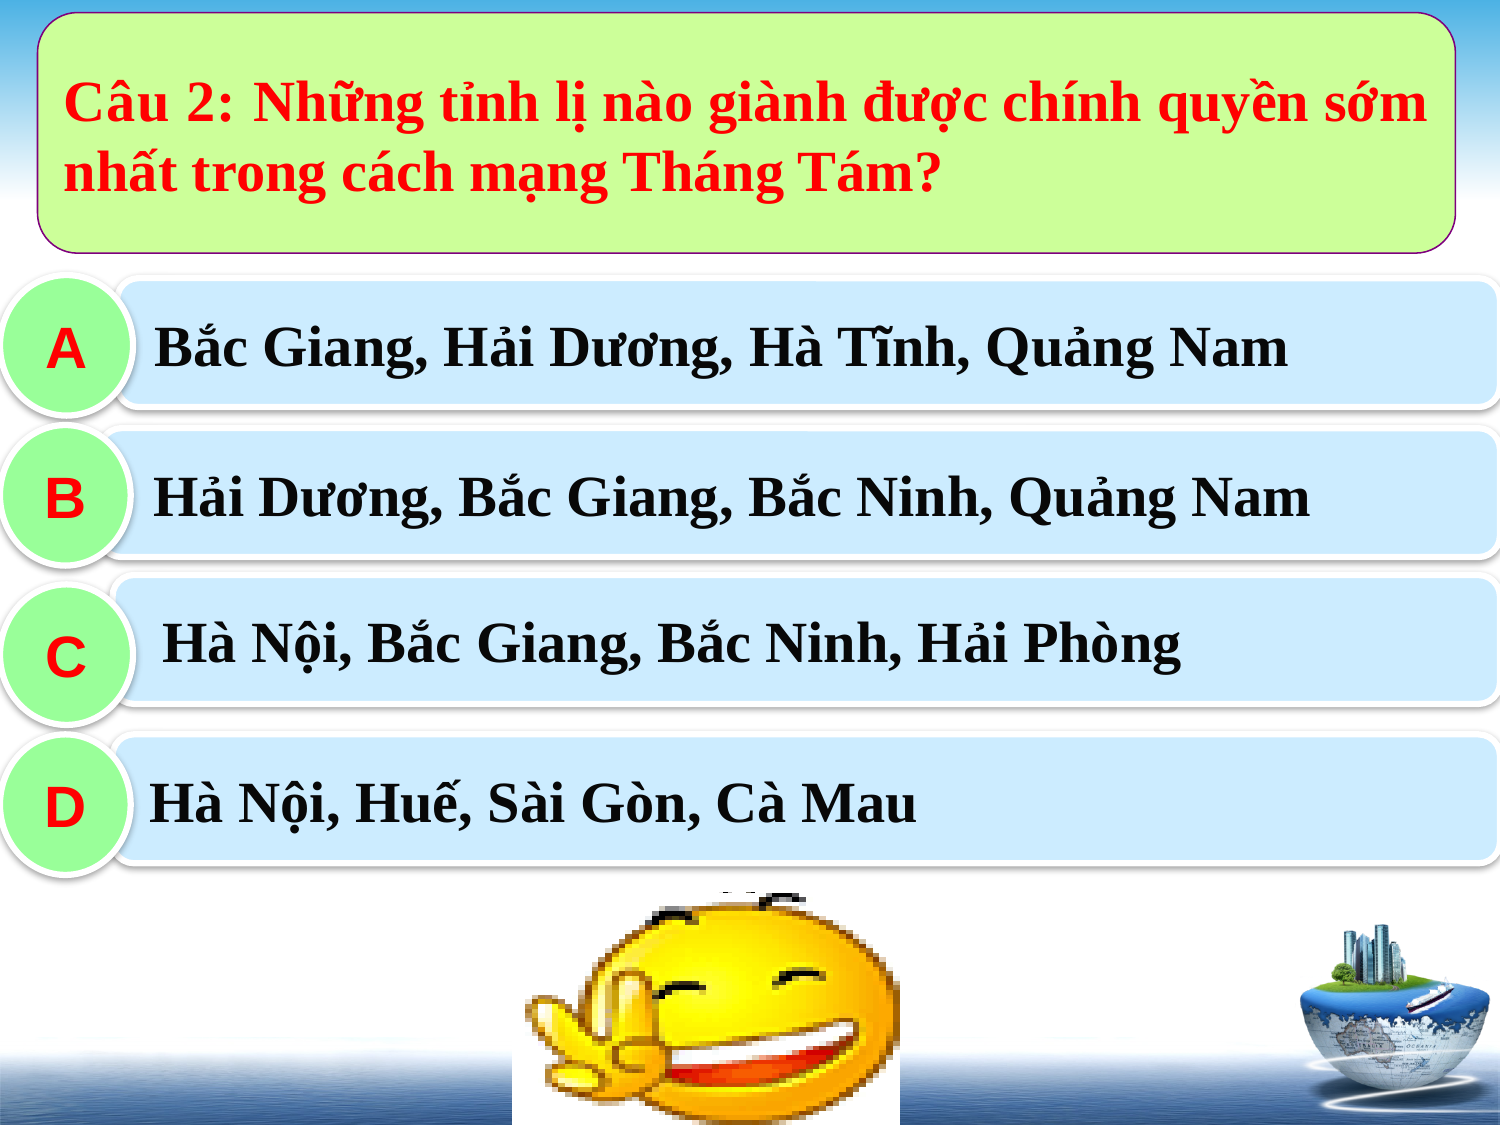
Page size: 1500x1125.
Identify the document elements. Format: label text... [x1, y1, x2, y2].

text_box C [0, 581, 137, 729]
picture [0, 892, 1500, 1125]
text_box Câu 2: Những tỉnh lị nào giành được chính quyền sớm nhất trong cách mạng Tháng Tám? [36, 11, 1457, 254]
text_box Hải Dương, Bắc Giang, Bắc Ninh, Quảng Nam [104, 424, 1500, 561]
text_box Hà Nội, Huế, Sài Gòn, Cà Mau [111, 731, 1500, 867]
text_box A [0, 271, 137, 419]
text_box Bắc Giang, Hải Dương, Hà Tĩnh, Quảng Nam [116, 274, 1500, 411]
text_box B [0, 421, 134, 569]
text_box Hà Nội, Bắc Giang, Bắc Ninh, Hải Phòng [109, 571, 1500, 708]
text_box D [0, 731, 134, 879]
